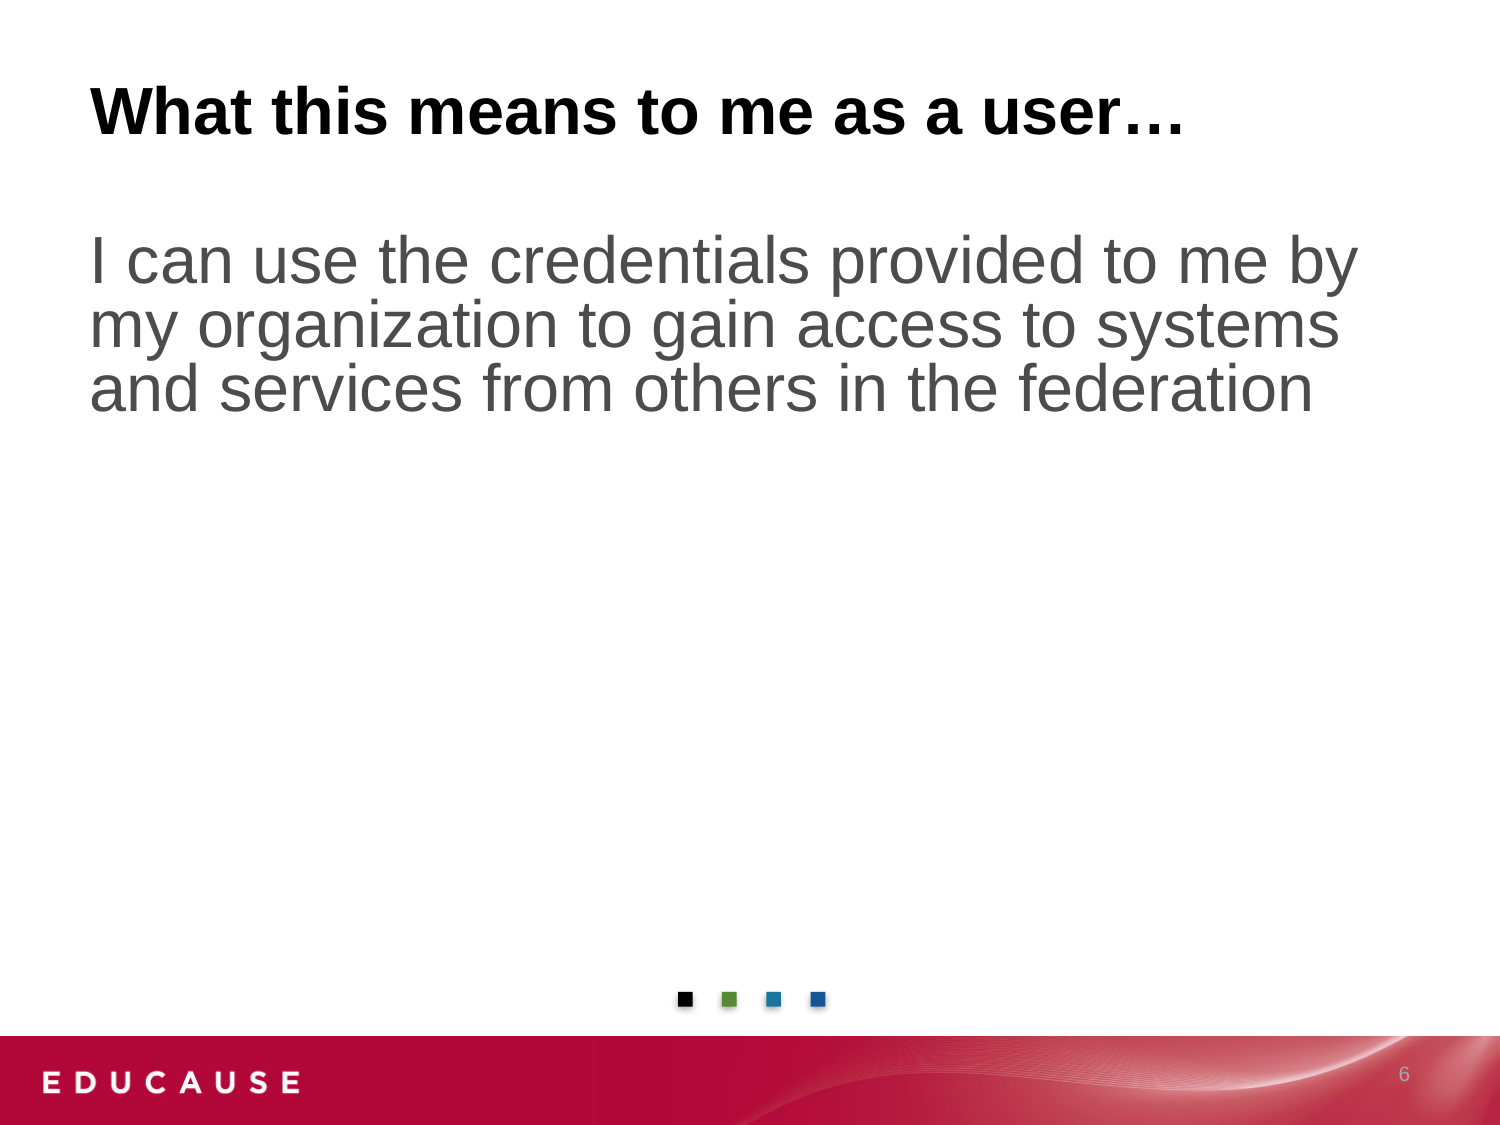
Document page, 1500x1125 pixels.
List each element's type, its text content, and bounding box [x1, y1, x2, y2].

slide_number 6 [1074, 1042, 1425, 1103]
picture [0, 1036, 1500, 1125]
text_box I can use the credentials provided to me by my organization to gain access to systems and services from others in the federation [75, 224, 1450, 1088]
title What this means to me as a user… [75, 14, 1450, 202]
